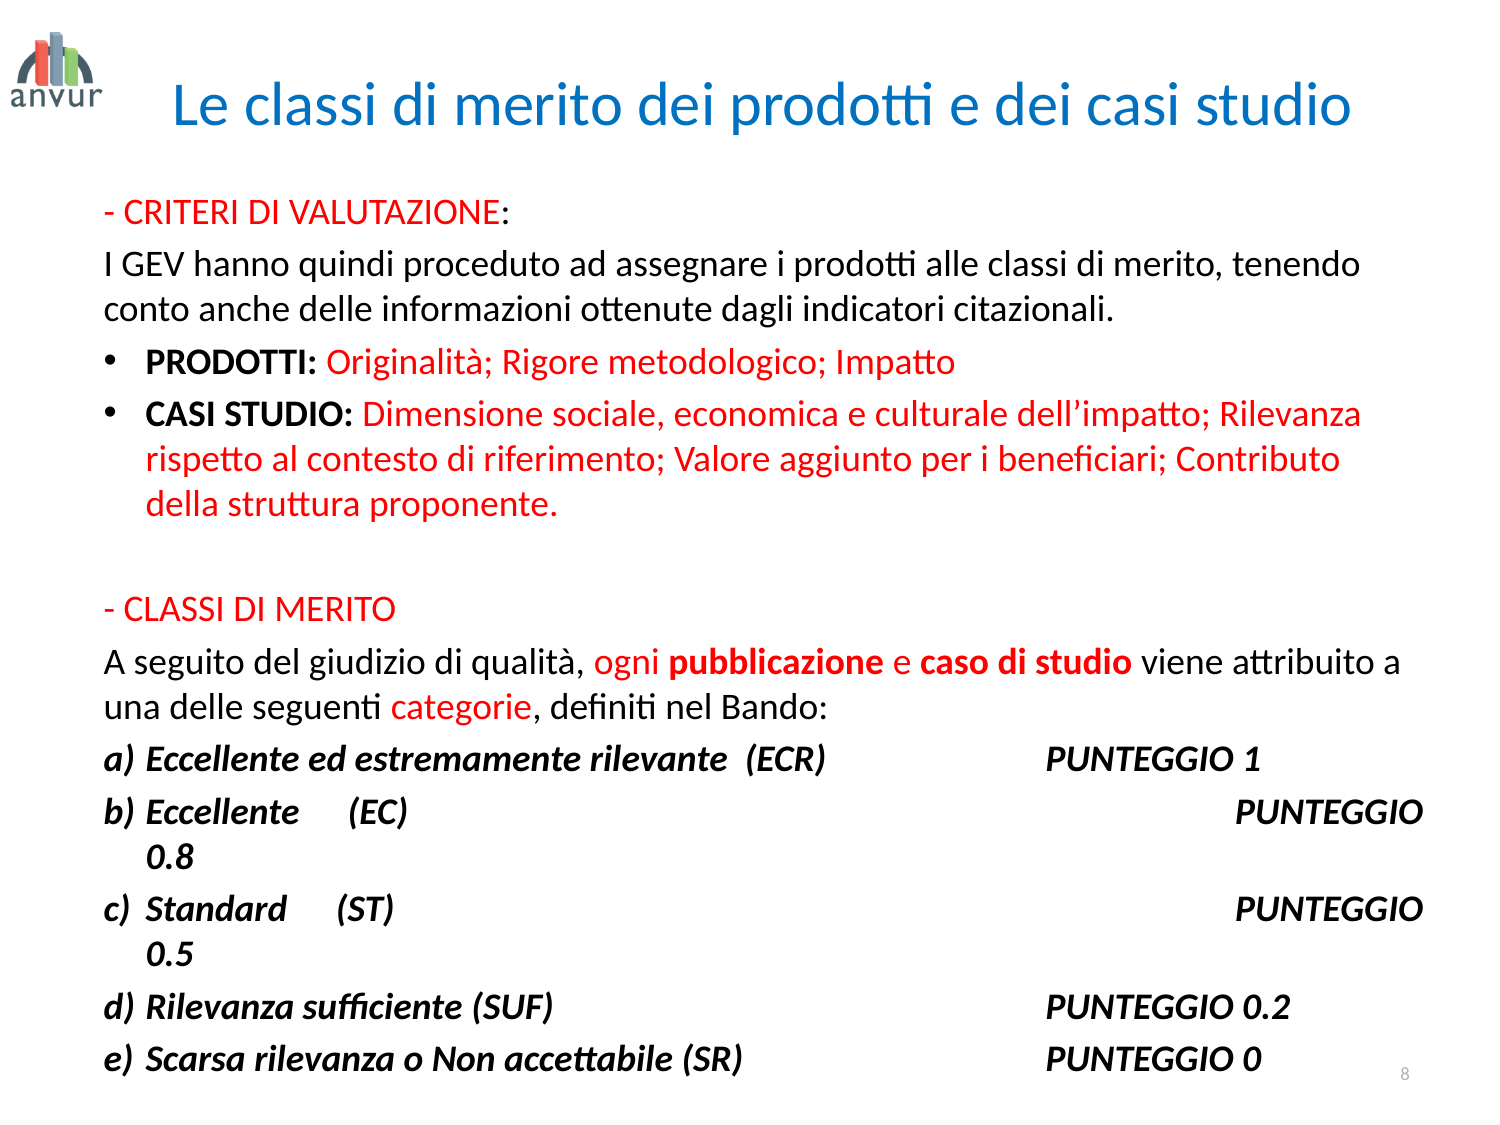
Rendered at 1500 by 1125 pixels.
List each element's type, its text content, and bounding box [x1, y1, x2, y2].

title Le classi di merito dei prodotti e dei casi studio [88, 55, 1439, 151]
list - CRITERI DI VALUTAZIONE: I GEV hanno quindi proceduto ad assegnare i prodotti alle classi di merito, tenendo conto anche delle informazioni ottenute dagli indicatori citazionali. PRODOTTI: Originalità; Rigore metodologico; Impatto CASI STUDIO: Dimensione sociale, economica e culturale dell’impatto; Rilevanza rispetto al contesto di riferimento; Valore aggiunto per i beneficiari; Contributo della struttura proponente. - CLASSI DI MERITO A seguito del giudizio di qualità, ogni pubblicazione e caso di studio viene attribuito a una delle seguenti categorie, definiti nel Bando: Eccellente ed estremamente rilevante (ECR) PUNTEGGIO 1 Eccellente (EC) PUNTEGGIO 0.8 Standard (ST) PUNTEGGIO 0.5 Rilevanza sufficiente (SUF) PUNTEGGIO 0.2 Scarsa rilevanza o Non accettabile (SR) PUNTEGGIO 0 [88, 179, 1439, 1043]
slide_number 8 [1074, 1042, 1425, 1103]
picture [5, 32, 107, 114]
